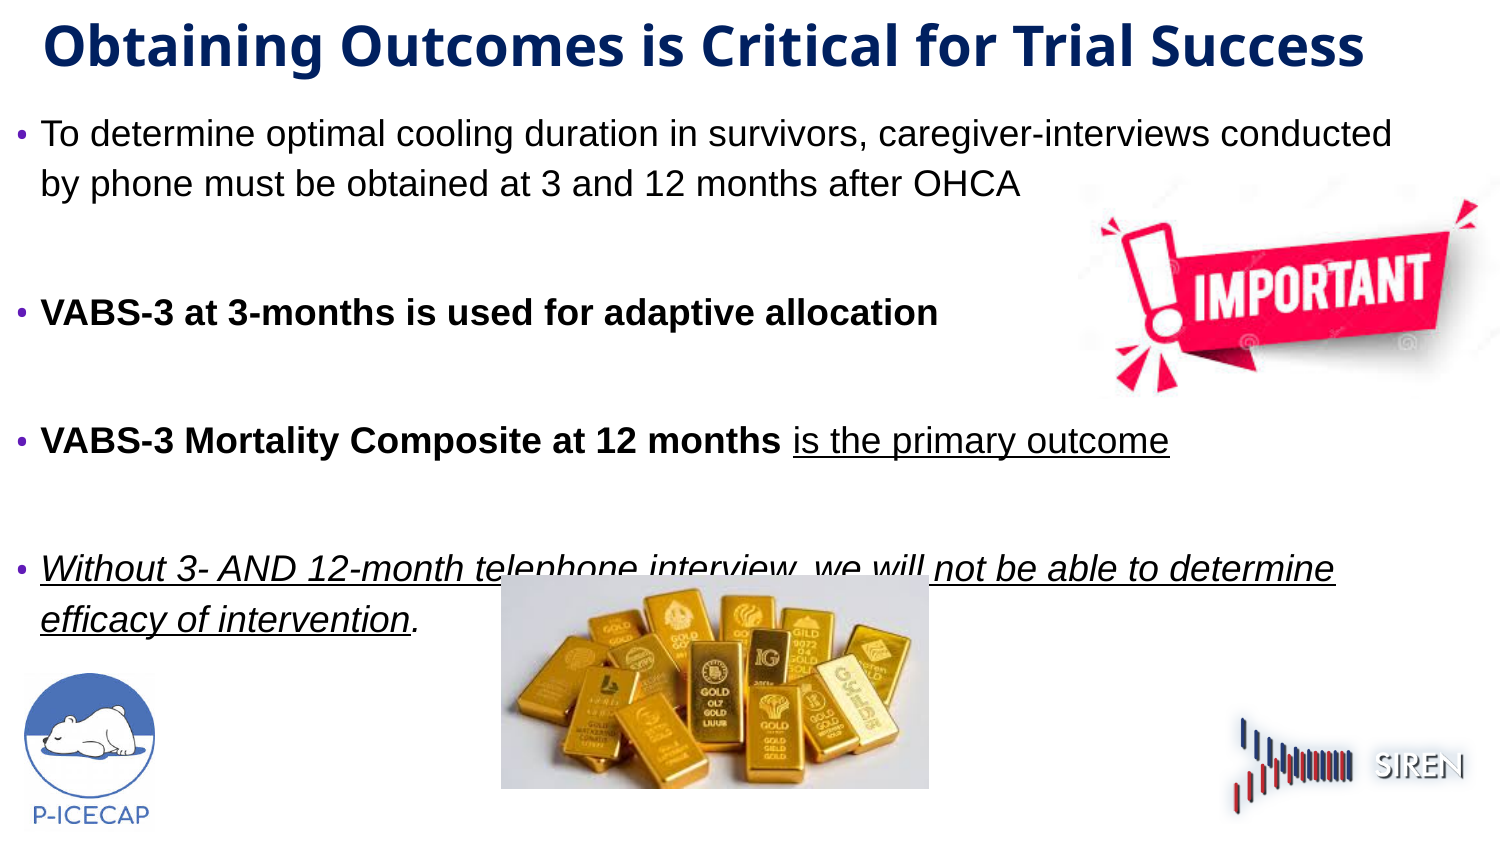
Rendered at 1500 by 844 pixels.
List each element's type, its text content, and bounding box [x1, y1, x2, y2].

picture [1077, 172, 1500, 399]
picture [23, 673, 155, 832]
picture [1219, 699, 1500, 844]
picture [501, 574, 929, 789]
list To determine optimal cooling duration in survivors, caregiver-interviews conducted by phone must be obtained at 3 and 12 months after OHCA VABS-3 at 3-months is used for adaptive allocation VABS-3 Mortality Composite at 12 months is the primary outcome Without 3- AND 12-month telephone interview, we will not be able to determine efficacy of intervention. [0, 98, 1446, 648]
text_box Obtaining Outcomes is Critical for Trial Success [0, 0, 1429, 85]
